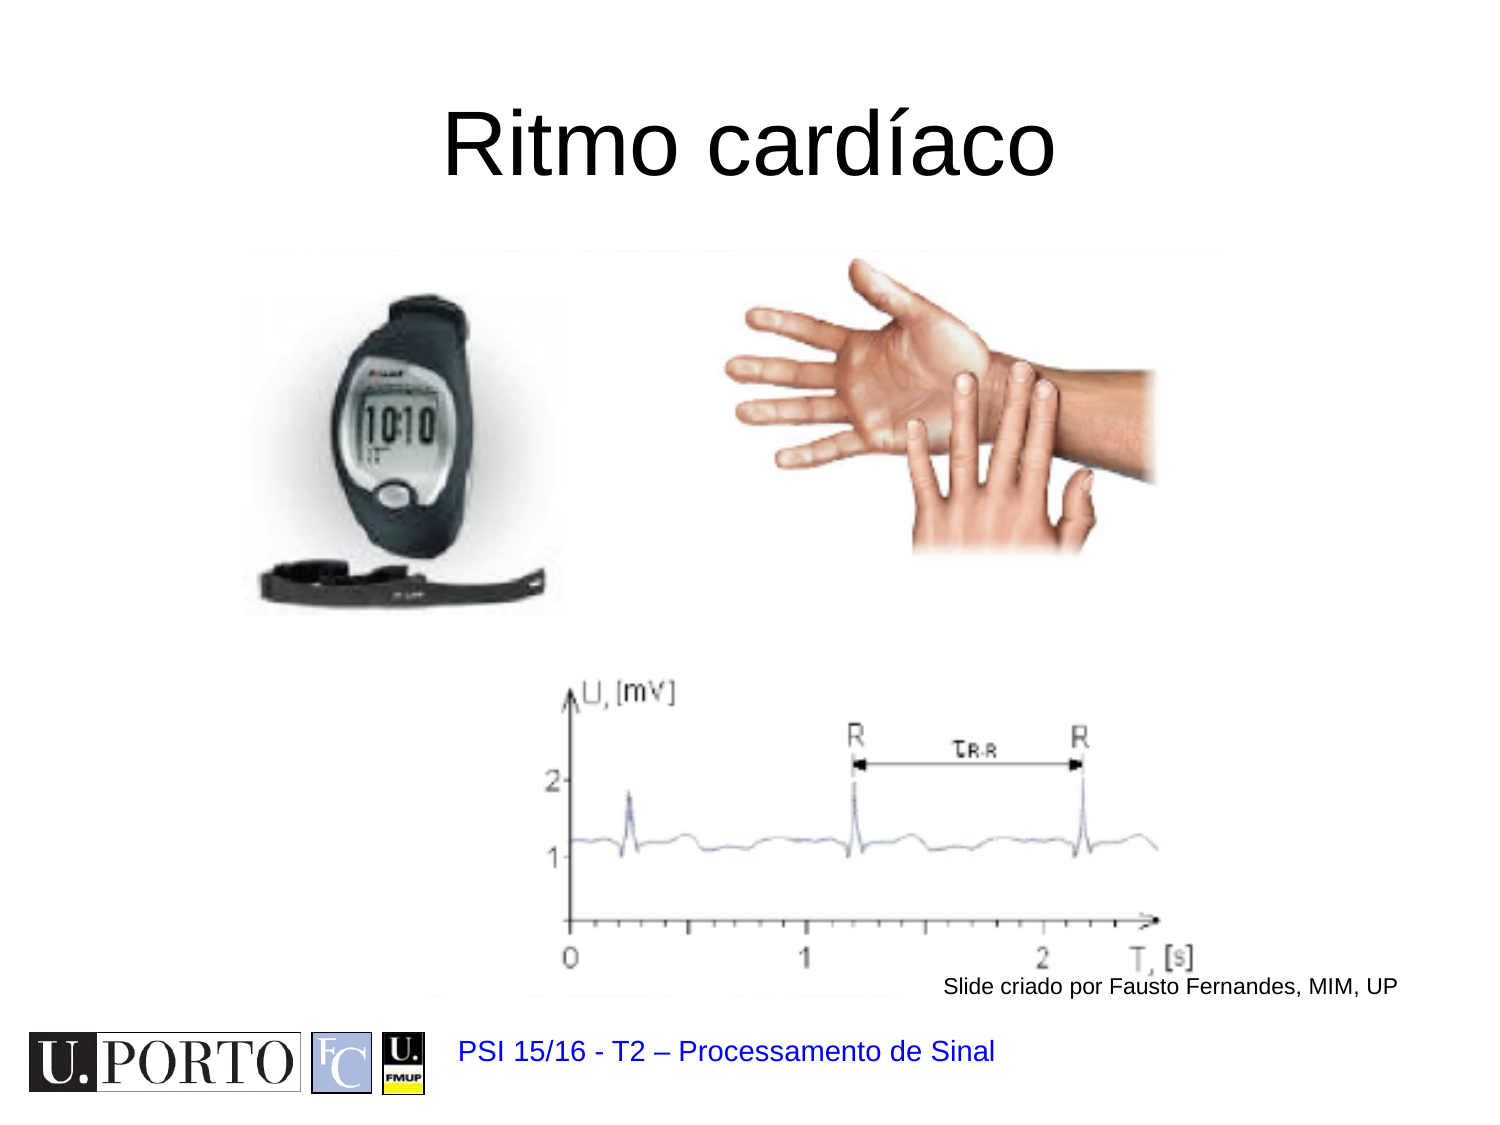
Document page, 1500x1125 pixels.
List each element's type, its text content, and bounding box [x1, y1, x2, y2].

picture [29, 1032, 301, 1092]
picture [384, 1033, 423, 1094]
text_box Slide criado por Fausto Fernandes, MIM, UP [928, 964, 1414, 1007]
title Ritmo cardíaco [74, 44, 1426, 233]
picture [220, 249, 1223, 997]
footer PSI 15/16 - T2 – Processamento de Sinal [442, 1024, 1306, 1103]
picture [313, 1033, 371, 1092]
